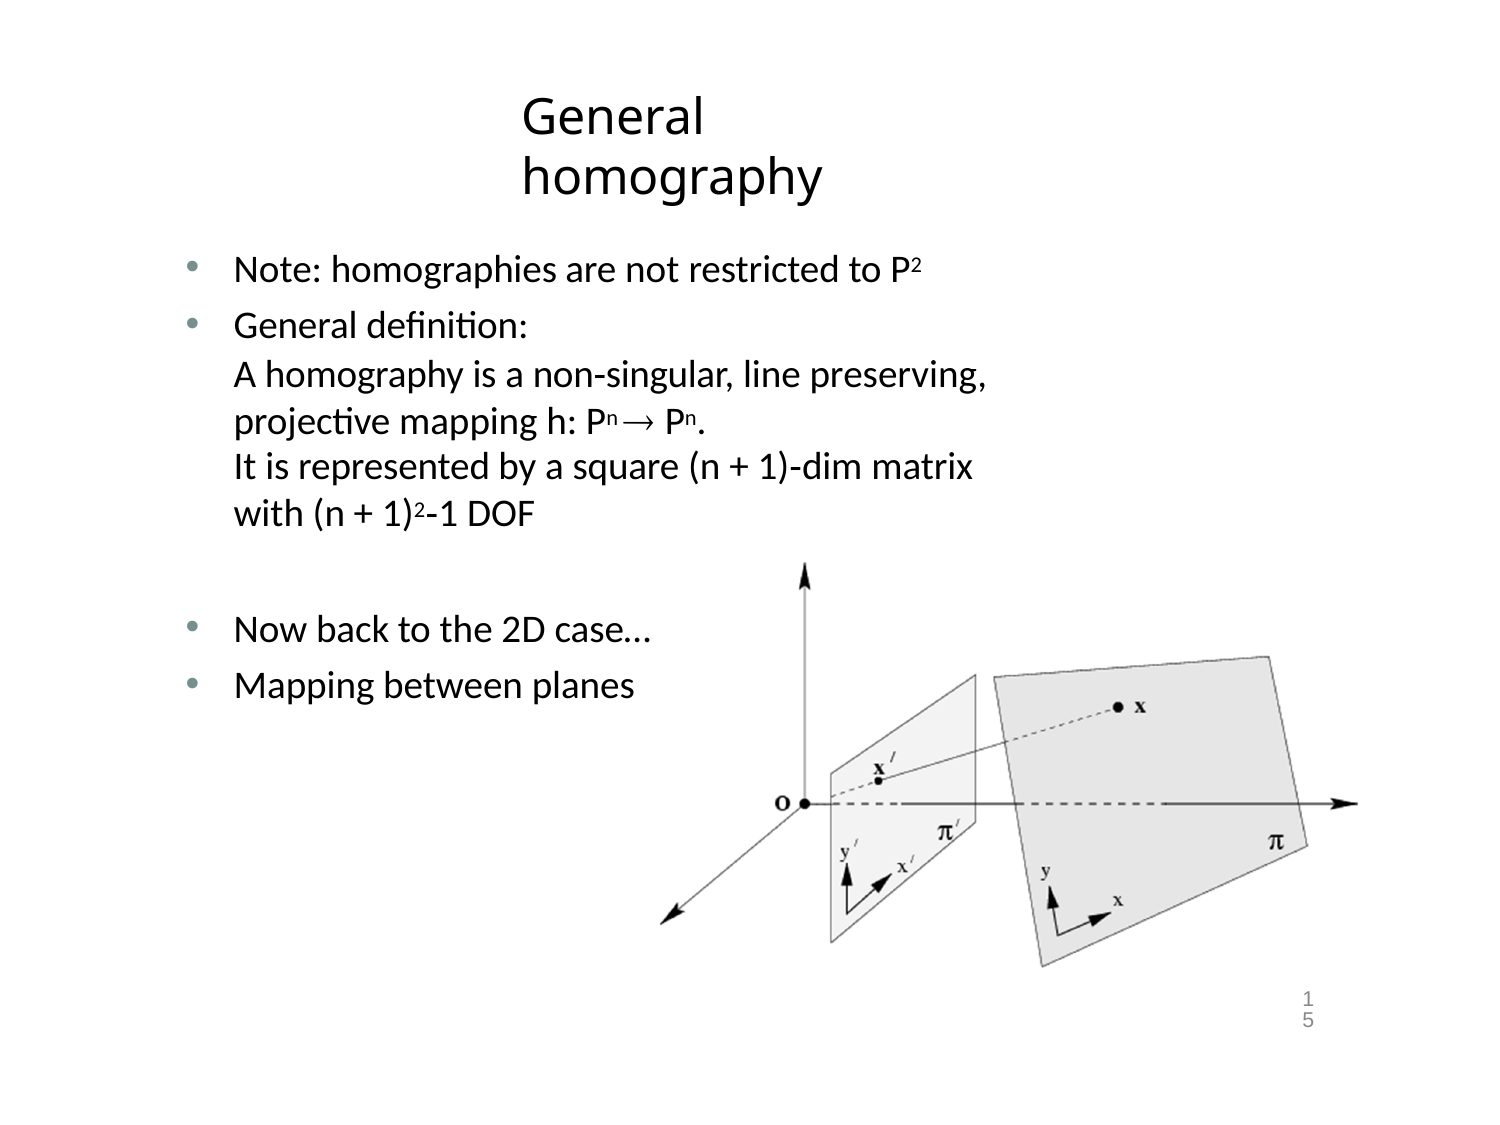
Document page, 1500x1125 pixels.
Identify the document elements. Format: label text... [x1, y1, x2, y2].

title General homography [519, 48, 981, 231]
text_box [659, 561, 1359, 968]
text_box 15 [1298, 984, 1318, 1011]
text_box Note: homographies are not restricted to P2 General definition: A homography is a non‐singular, line preserving, projective mapping h: Pn  Pn. It is represented by a square (n + 1)‐dim matrix with (n + 1)2‐1 DOF Now back to the 2D case… Mapping between planes [183, 231, 998, 707]
